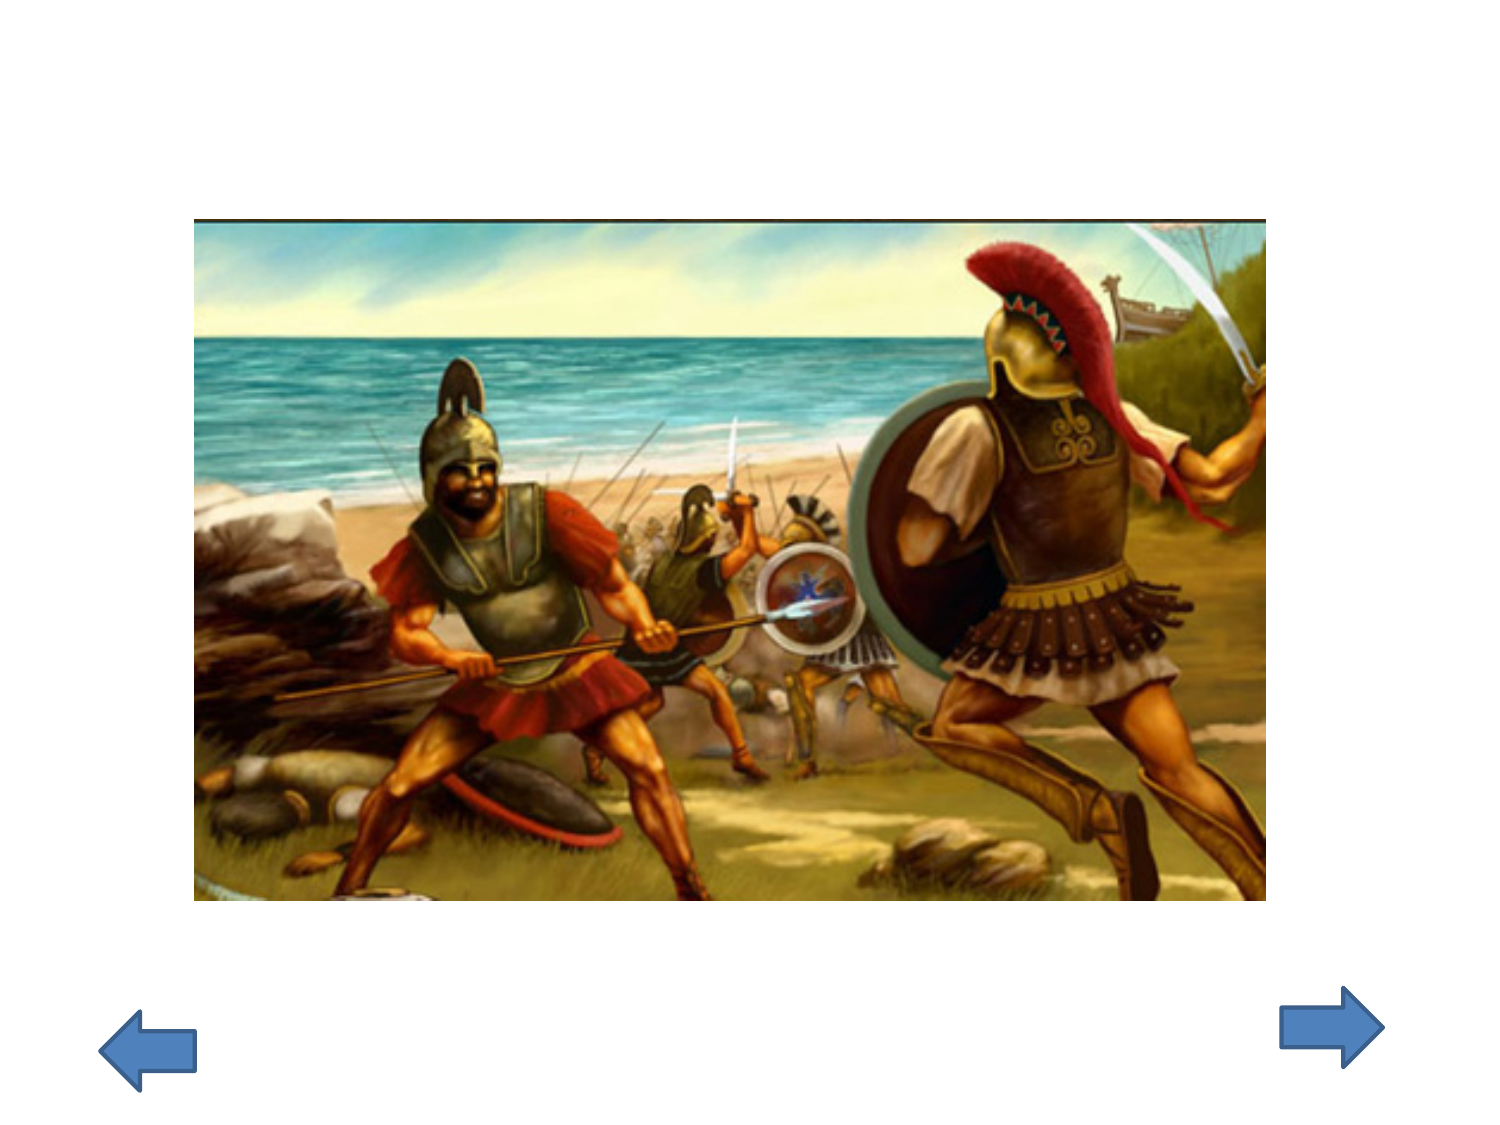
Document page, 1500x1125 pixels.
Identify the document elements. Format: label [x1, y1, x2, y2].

picture [194, 219, 1267, 901]
text_box [98, 1009, 197, 1093]
text_box [1279, 985, 1386, 1070]
